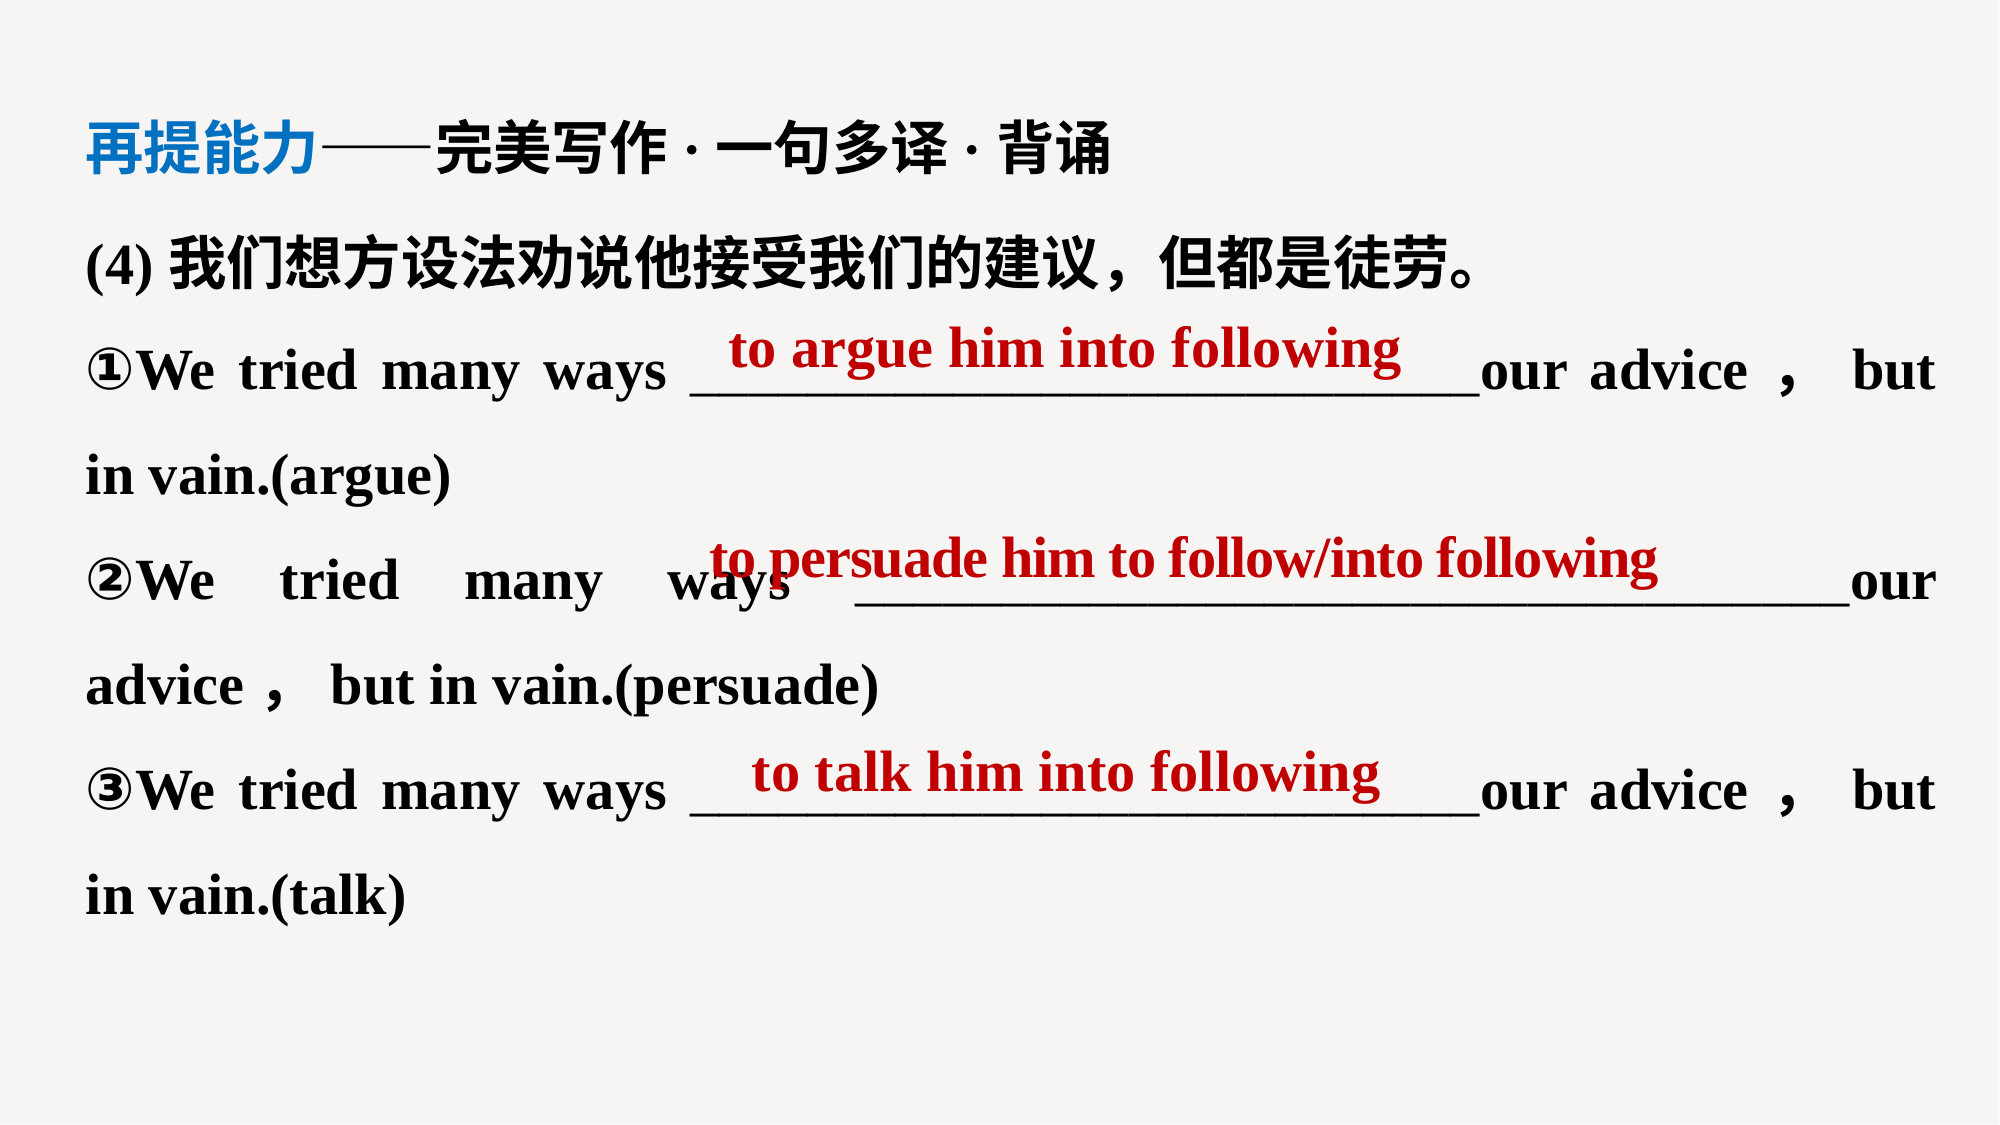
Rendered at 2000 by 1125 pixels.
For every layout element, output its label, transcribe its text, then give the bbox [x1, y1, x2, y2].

text_box to talk him into following [736, 725, 1397, 811]
text_box (4)我们想方设法劝说他接受我们的建议，但都是徒劳。 ①We tried many ways ___________________________our advice，but in vain.(argue) ②We tried many ways __________________________________our advice，but in vain.(persuade) ③We tried many ways ___________________________our advice，but in vain.(talk) [65, 181, 1957, 936]
text_box 再提能力——完美写作·一句多译·背诵 [65, 66, 1957, 181]
text_box to argue him into following [713, 301, 1418, 387]
text_box to persuade him to follow/into following [694, 512, 1674, 597]
